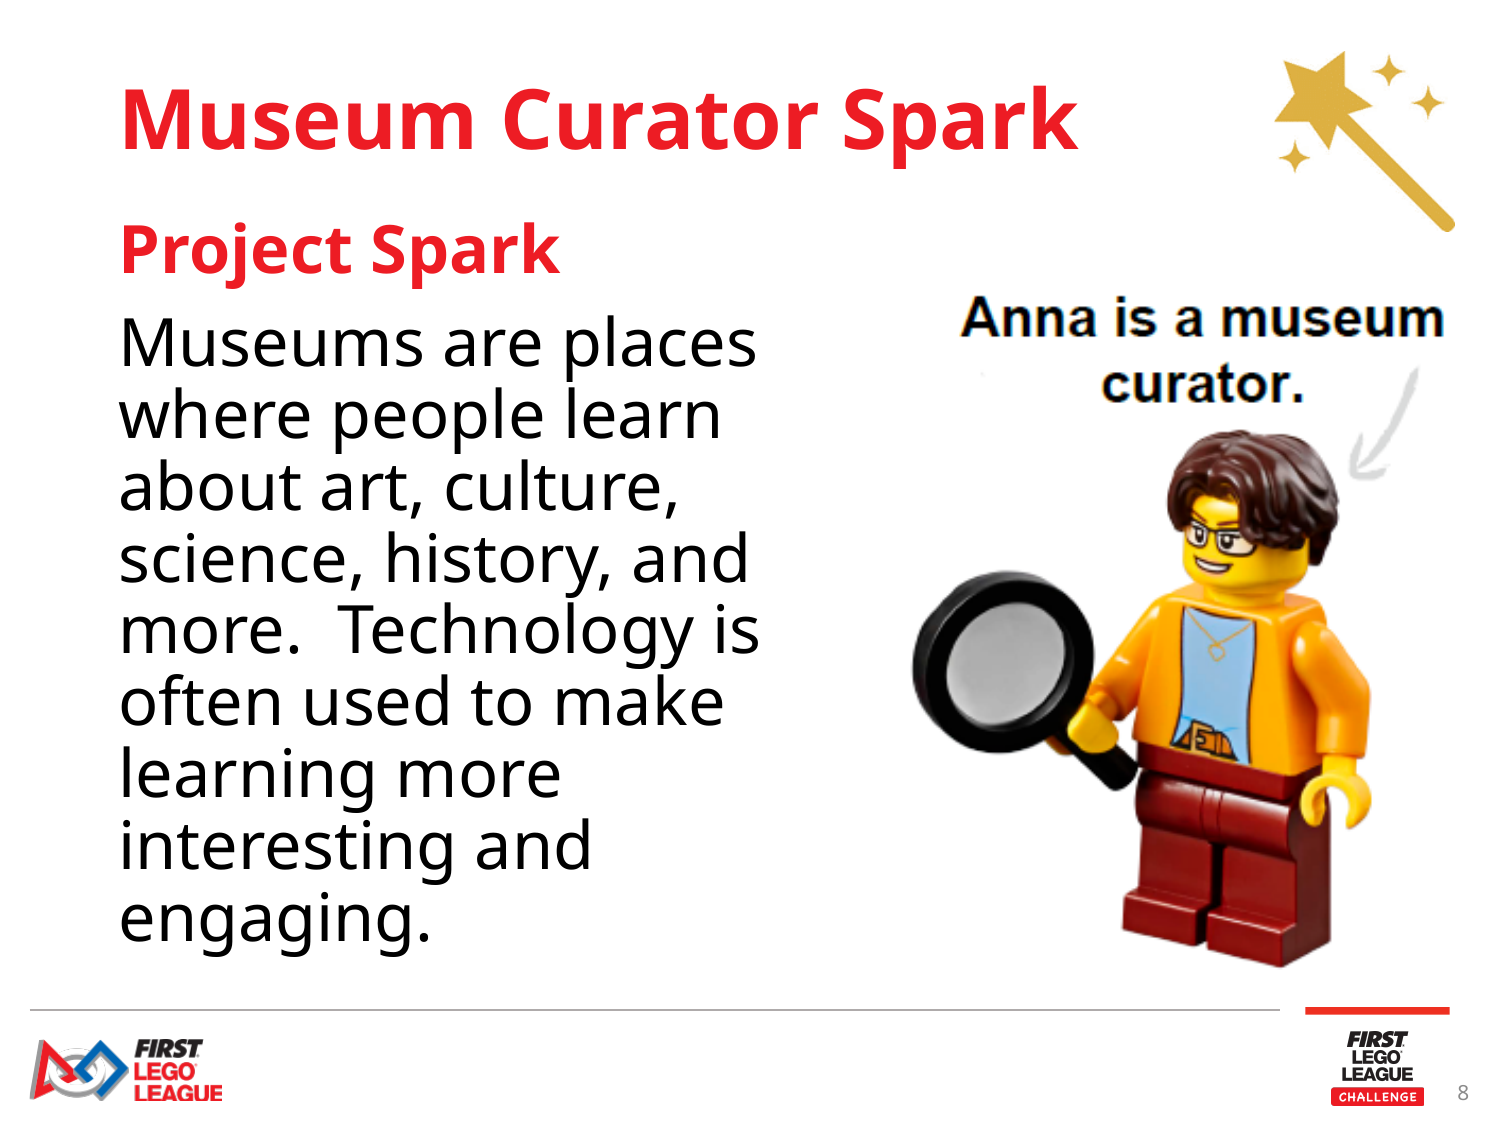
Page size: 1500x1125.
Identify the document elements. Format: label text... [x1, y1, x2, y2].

slide_number 8 [1425, 1076, 1484, 1111]
picture [904, 284, 1460, 977]
title Museum Curator Spark [103, 59, 1274, 185]
list Project Spark Museums are places where people learn about art, culture, science, history, and more. Technology is often used to make learning more interesting and engaging. [103, 208, 886, 867]
picture [1274, 51, 1455, 232]
